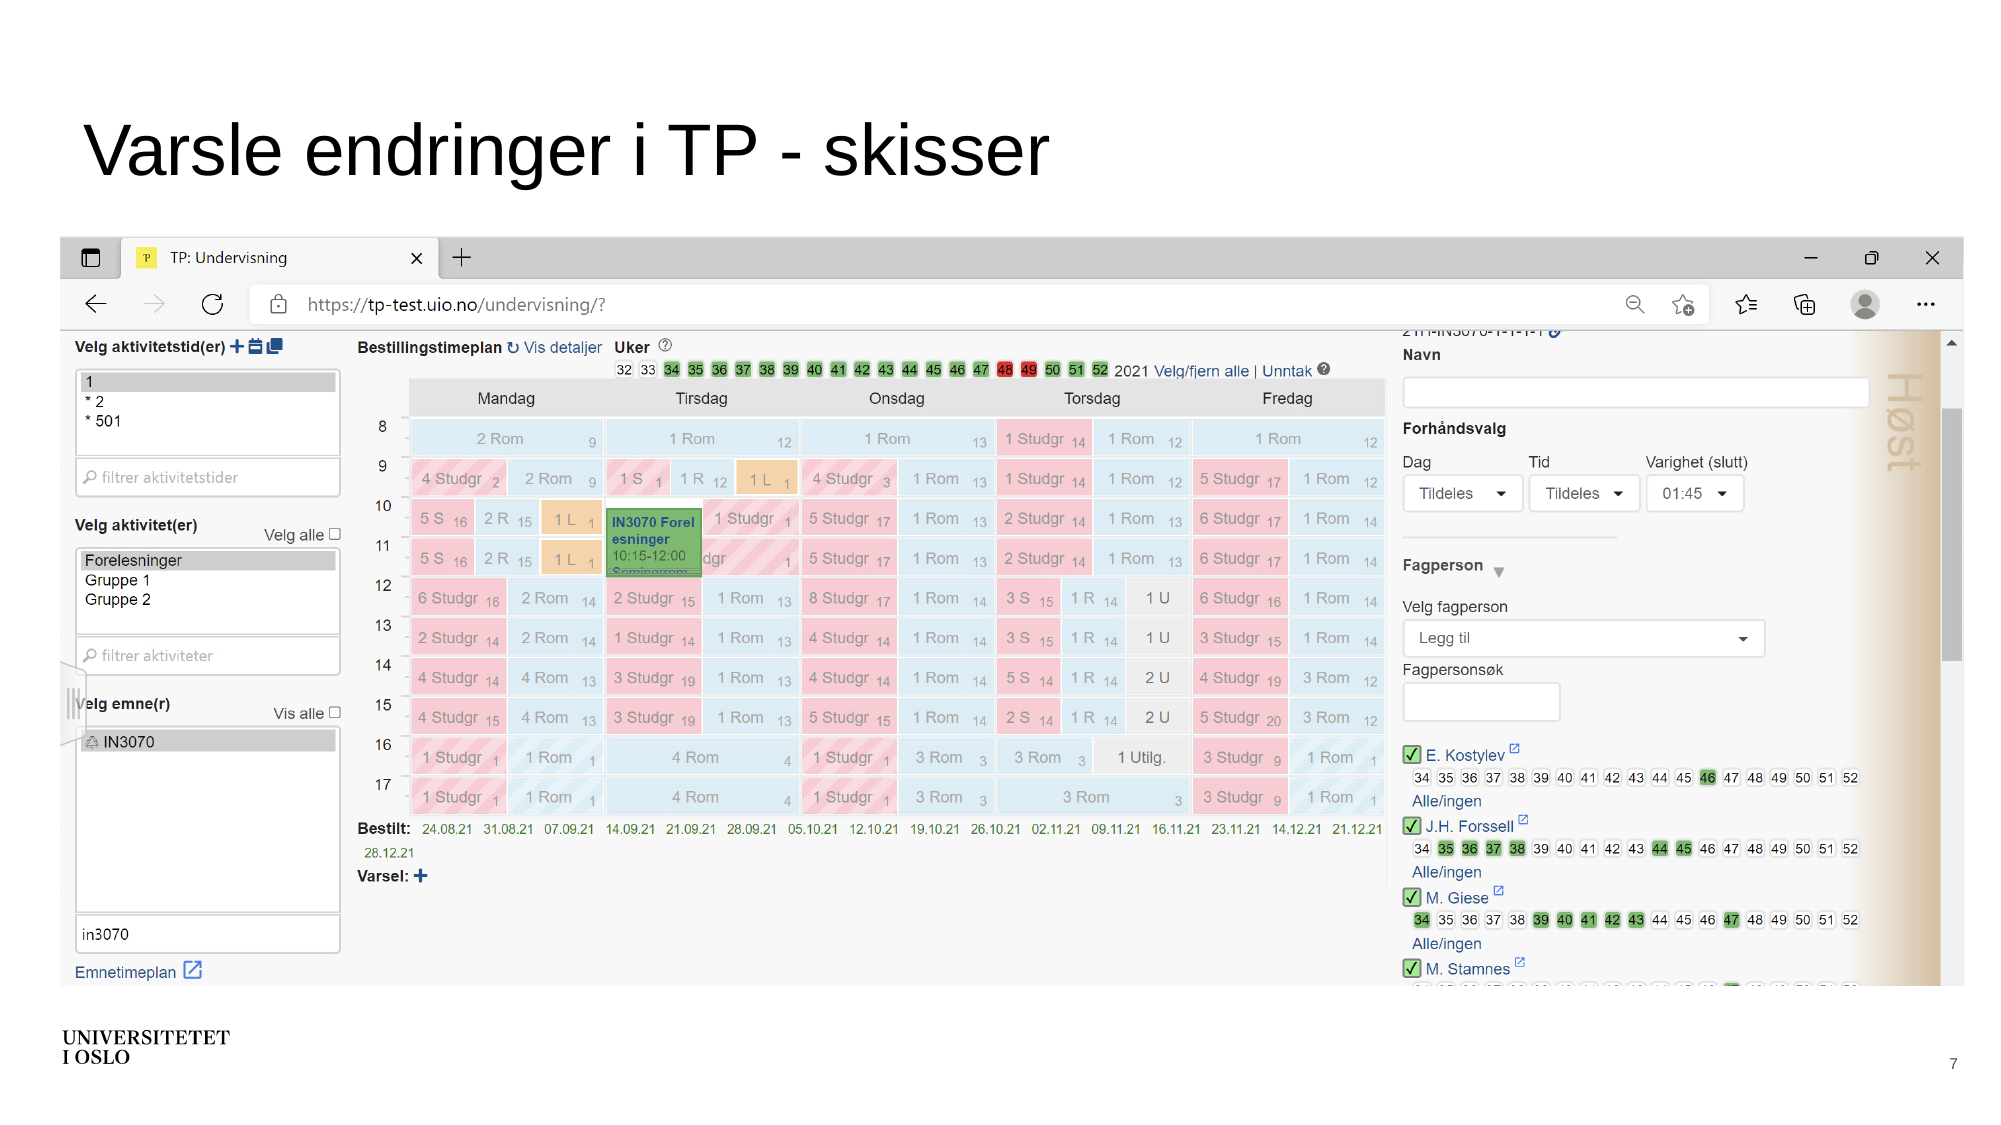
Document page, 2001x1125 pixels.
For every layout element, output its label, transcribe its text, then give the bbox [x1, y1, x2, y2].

picture [62, 1030, 230, 1064]
slide_number 7 [1853, 1019, 1974, 1106]
picture [60, 231, 1964, 986]
title Varsle endringer i TP - skisser [68, 97, 1932, 223]
